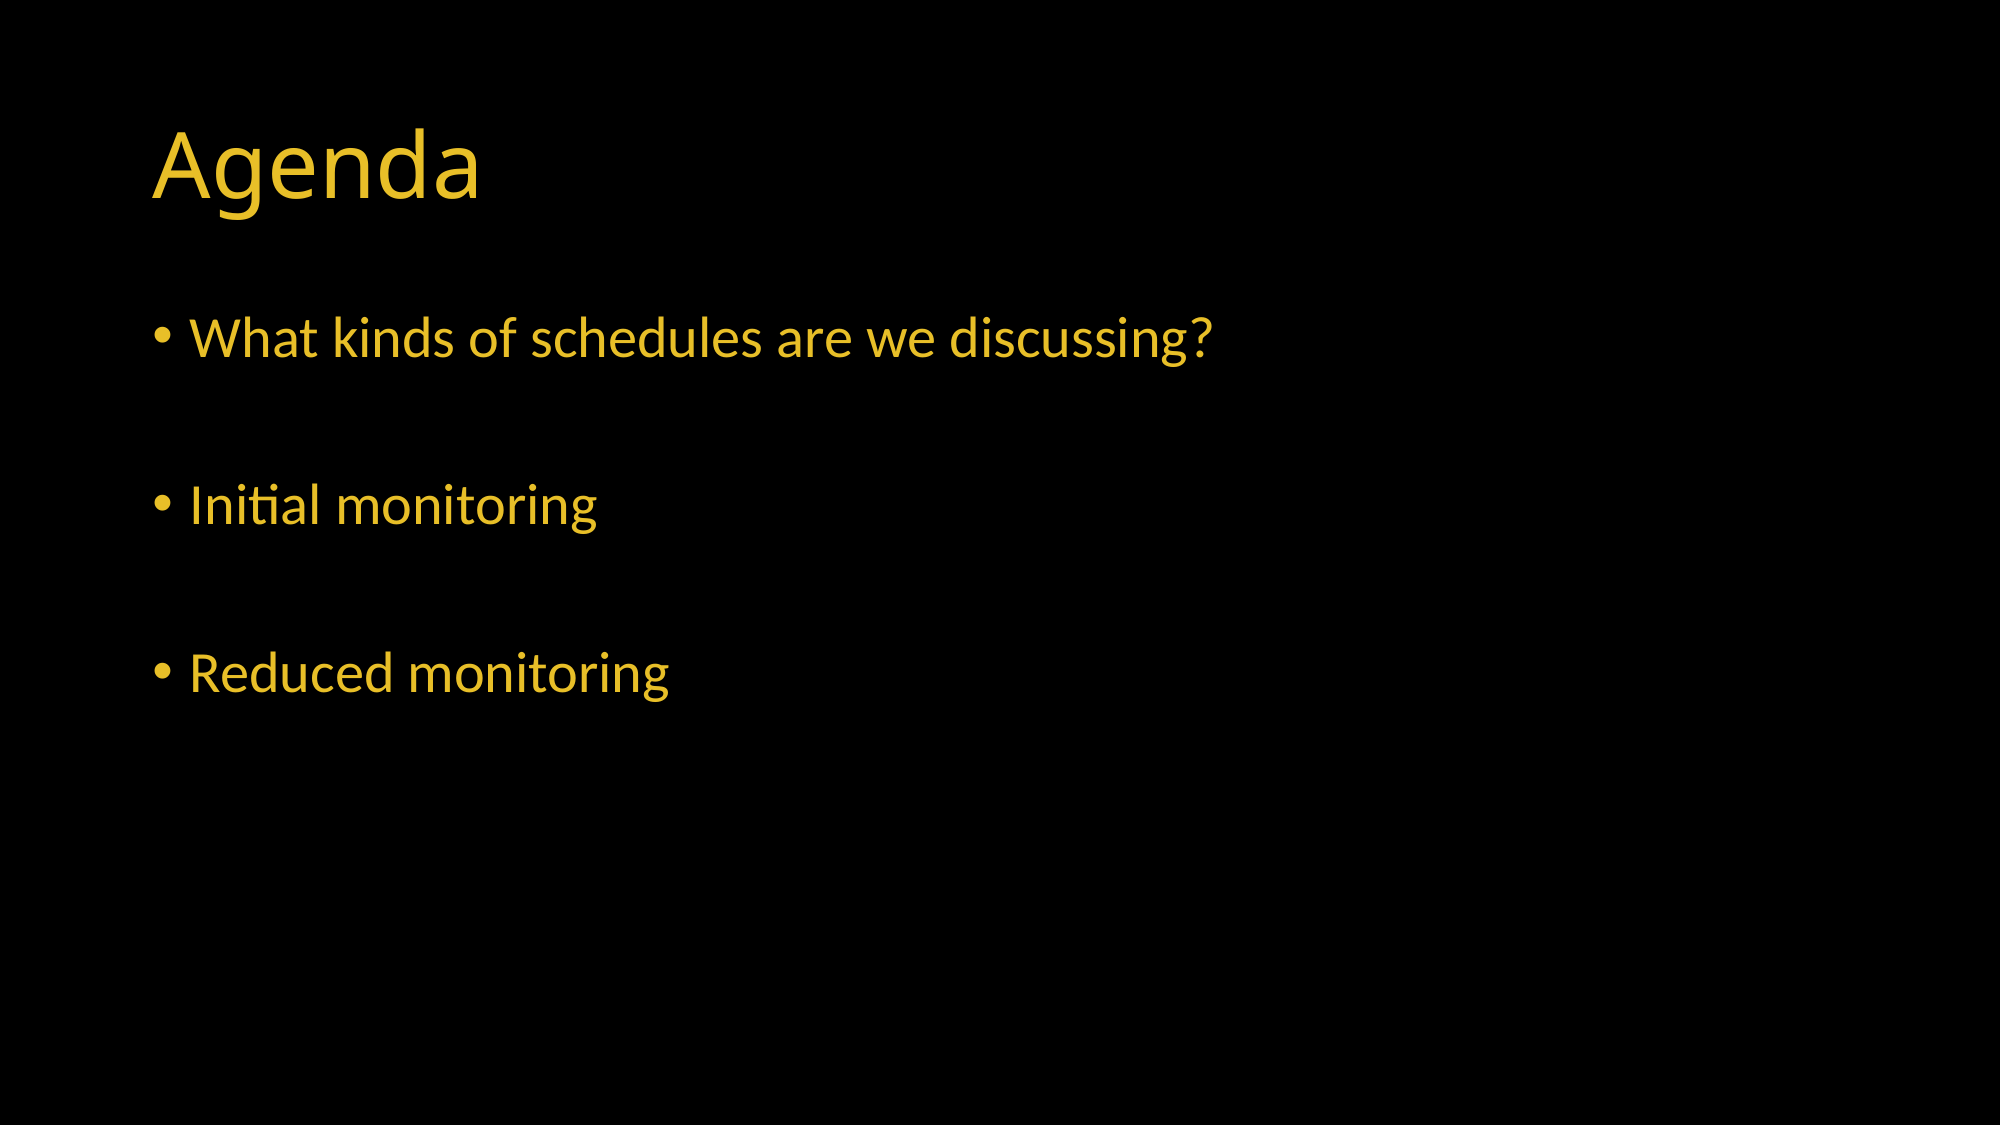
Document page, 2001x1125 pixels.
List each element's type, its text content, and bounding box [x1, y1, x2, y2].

title Agenda [137, 59, 1863, 278]
list What kinds of schedules are we discussing? Initial monitoring Reduced monitoring [137, 299, 1863, 1014]
